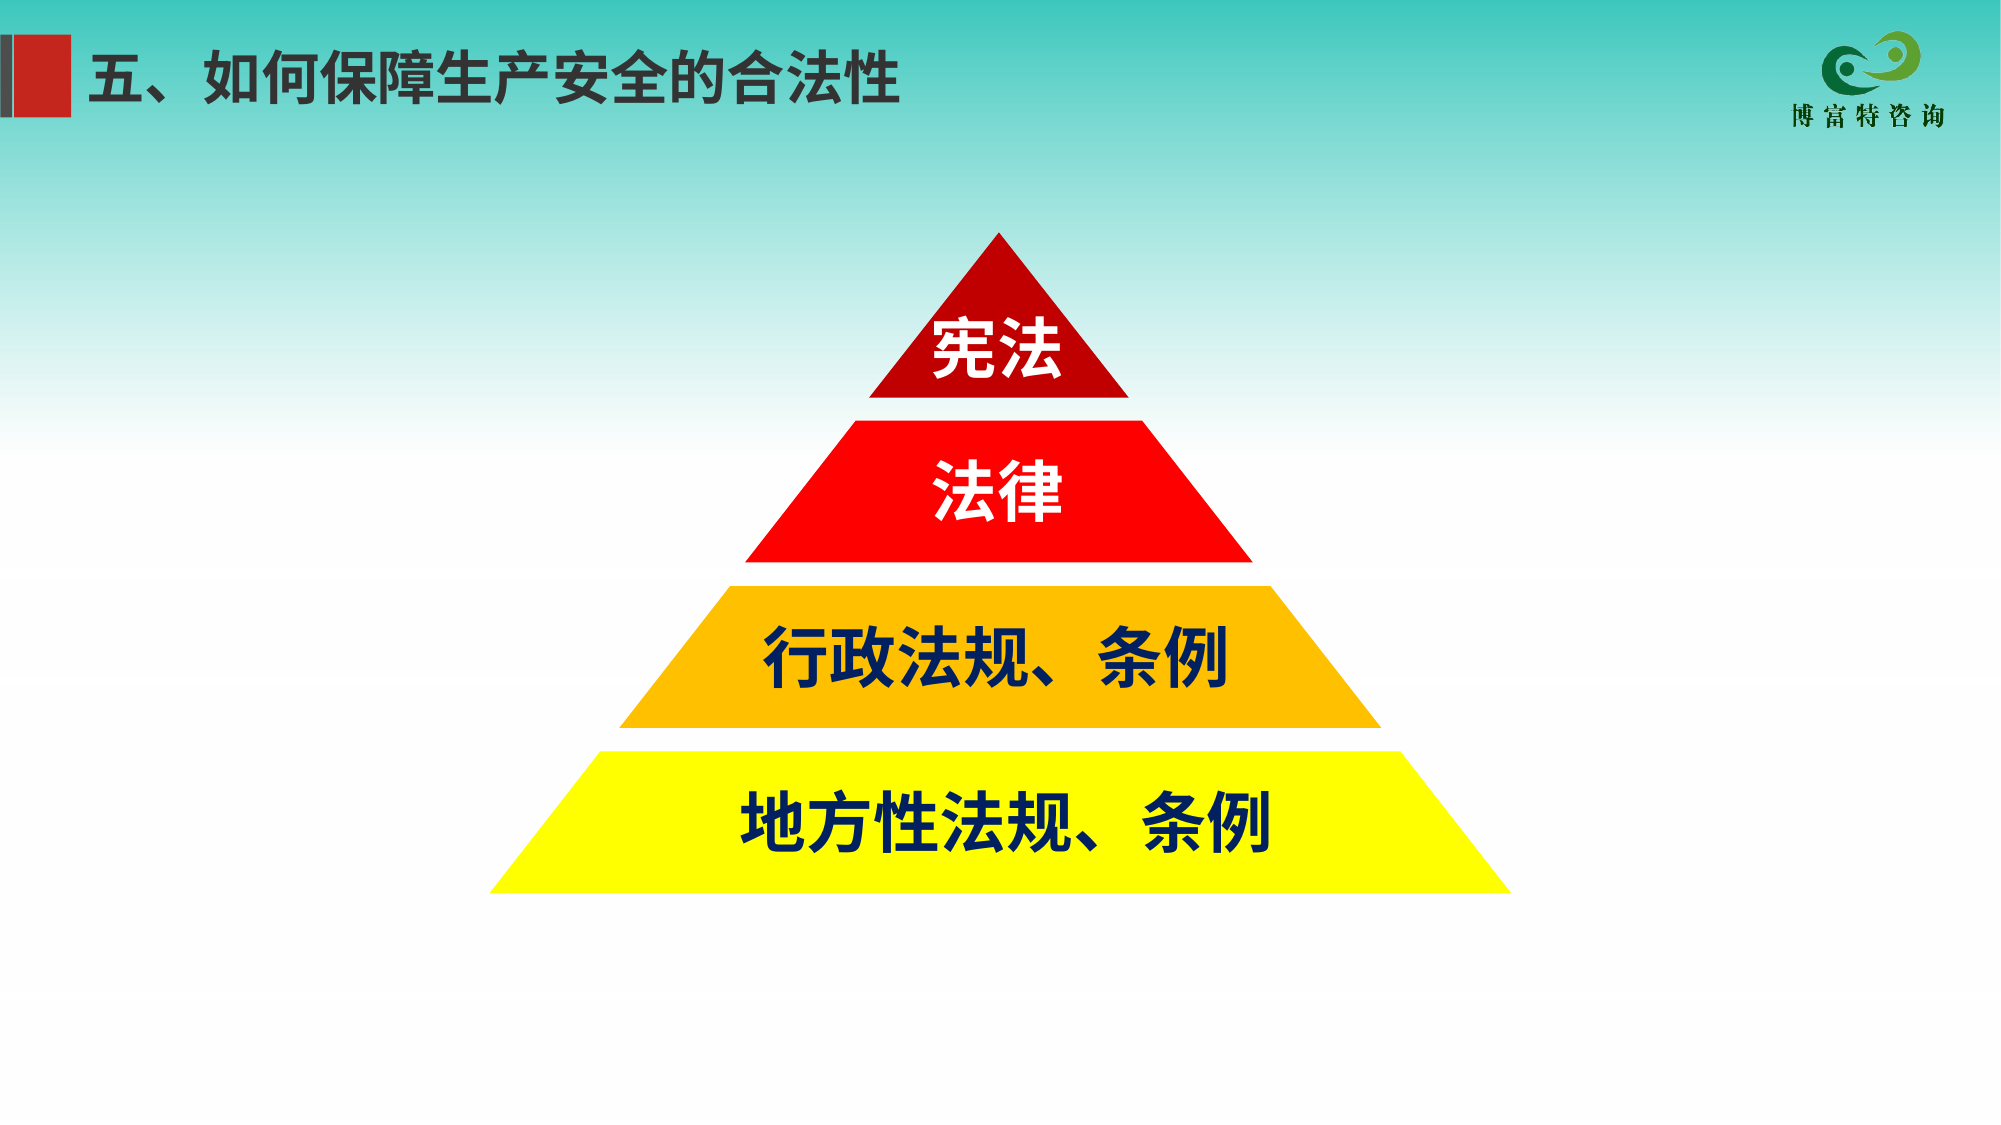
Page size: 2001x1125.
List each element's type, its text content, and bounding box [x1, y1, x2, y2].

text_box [489, 751, 1512, 894]
picture [0, 0, 2001, 1125]
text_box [0, 34, 72, 118]
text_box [619, 585, 1382, 729]
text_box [868, 232, 1130, 398]
text_box 五、如何保障生产安全的合法性 [71, 33, 1271, 119]
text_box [744, 420, 1254, 563]
